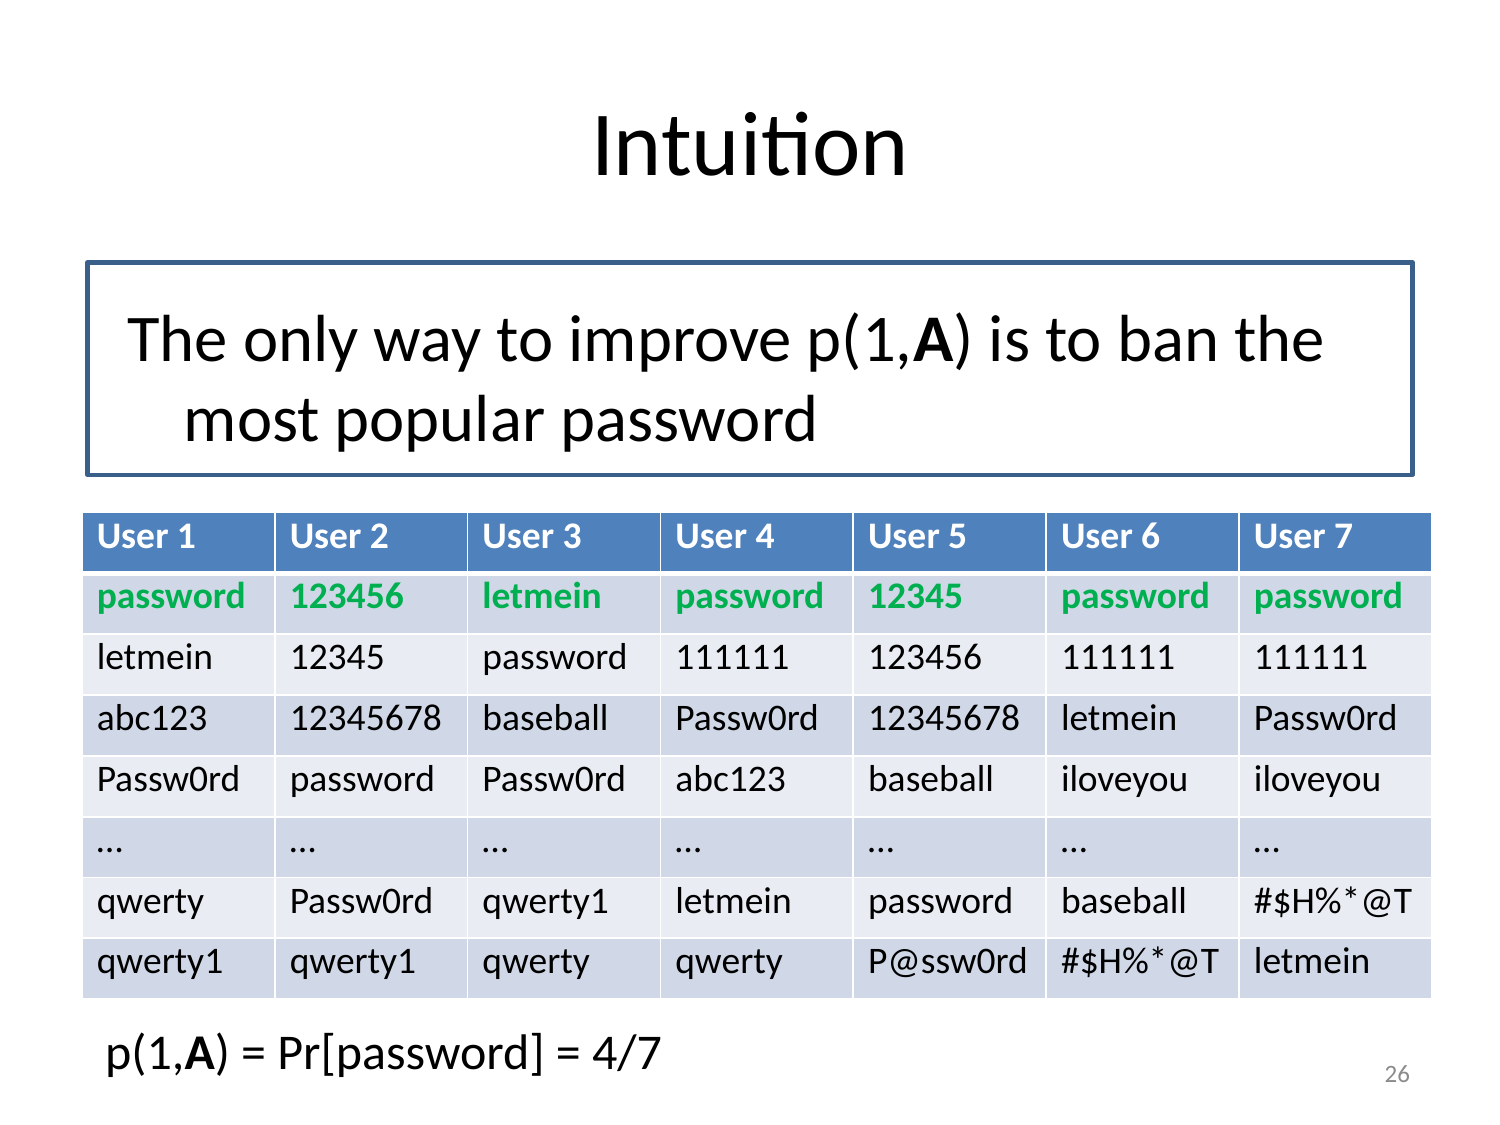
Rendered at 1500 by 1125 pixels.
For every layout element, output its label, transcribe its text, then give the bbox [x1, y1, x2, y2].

table_cell qwerty [468, 939, 660, 998]
table_cell abc123 [83, 696, 274, 755]
table_cell iloveyou [1240, 757, 1431, 816]
table_cell iloveyou [1047, 757, 1238, 816]
table_cell 12345678 [854, 696, 1045, 755]
table_cell baseball [468, 696, 660, 755]
table_cell 12345 [854, 576, 1045, 633]
table_header User 4 [661, 513, 852, 571]
list The only way to improve p(1,A) is to ban the most popular password [112, 287, 1438, 500]
table_cell letmein [83, 635, 274, 694]
table_cell … [661, 818, 852, 877]
table_cell qwerty [661, 939, 852, 998]
table_cell password [854, 878, 1045, 937]
table_cell … [468, 818, 660, 877]
table_cell #$H%*@T [1047, 939, 1238, 998]
table_cell P@ssw0rd [854, 939, 1045, 998]
table_cell 12345678 [276, 696, 467, 755]
table_cell 111111 [1047, 635, 1238, 694]
table_cell abc123 [661, 757, 852, 816]
table_cell password [276, 757, 467, 816]
table_cell baseball [1047, 878, 1238, 937]
table_cell baseball [854, 757, 1045, 816]
table_cell … [1240, 818, 1431, 877]
text_box p(1,A) = Pr[password] = 4/7 [90, 1012, 677, 1088]
table_cell #$H%*@T [1240, 878, 1431, 937]
slide_number 25 [1074, 1042, 1425, 1103]
table_cell … [1047, 818, 1238, 877]
table_cell 111111 [661, 635, 852, 694]
table_cell qwerty1 [468, 878, 660, 937]
table_cell password [83, 576, 274, 633]
table_cell Passw0rd [83, 757, 274, 816]
table_header User 6 [1047, 513, 1238, 571]
table_cell 111111 [1240, 635, 1431, 694]
table_header User 7 [1240, 513, 1431, 571]
table_cell Passw0rd [661, 696, 852, 755]
table_header User 1 [83, 513, 274, 571]
table_cell password [1240, 576, 1431, 633]
table_cell letmein [468, 576, 660, 633]
table_cell … [276, 818, 467, 877]
table_cell 123456 [276, 576, 467, 633]
table_cell letmein [661, 878, 852, 937]
table_cell … [83, 818, 274, 877]
table_header User 2 [276, 513, 467, 571]
table_cell … [854, 818, 1045, 877]
table_cell Passw0rd [468, 757, 660, 816]
table_cell Passw0rd [1240, 696, 1431, 755]
table_cell 12345 [276, 635, 467, 694]
table_cell qwerty1 [83, 939, 274, 998]
text_box [85, 260, 1415, 477]
table_header User 3 [468, 513, 660, 571]
table_cell password [1047, 576, 1238, 633]
table_cell Passw0rd [276, 878, 467, 937]
table_cell qwerty [83, 878, 274, 937]
table_cell password [468, 635, 660, 694]
table_cell 123456 [854, 635, 1045, 694]
title Intuition [75, 45, 1425, 233]
table_cell password [661, 576, 852, 633]
table_cell qwerty1 [276, 939, 467, 998]
table_header User 5 [854, 513, 1045, 571]
table_cell letmein [1047, 696, 1238, 755]
table_cell letmein [1240, 939, 1431, 998]
